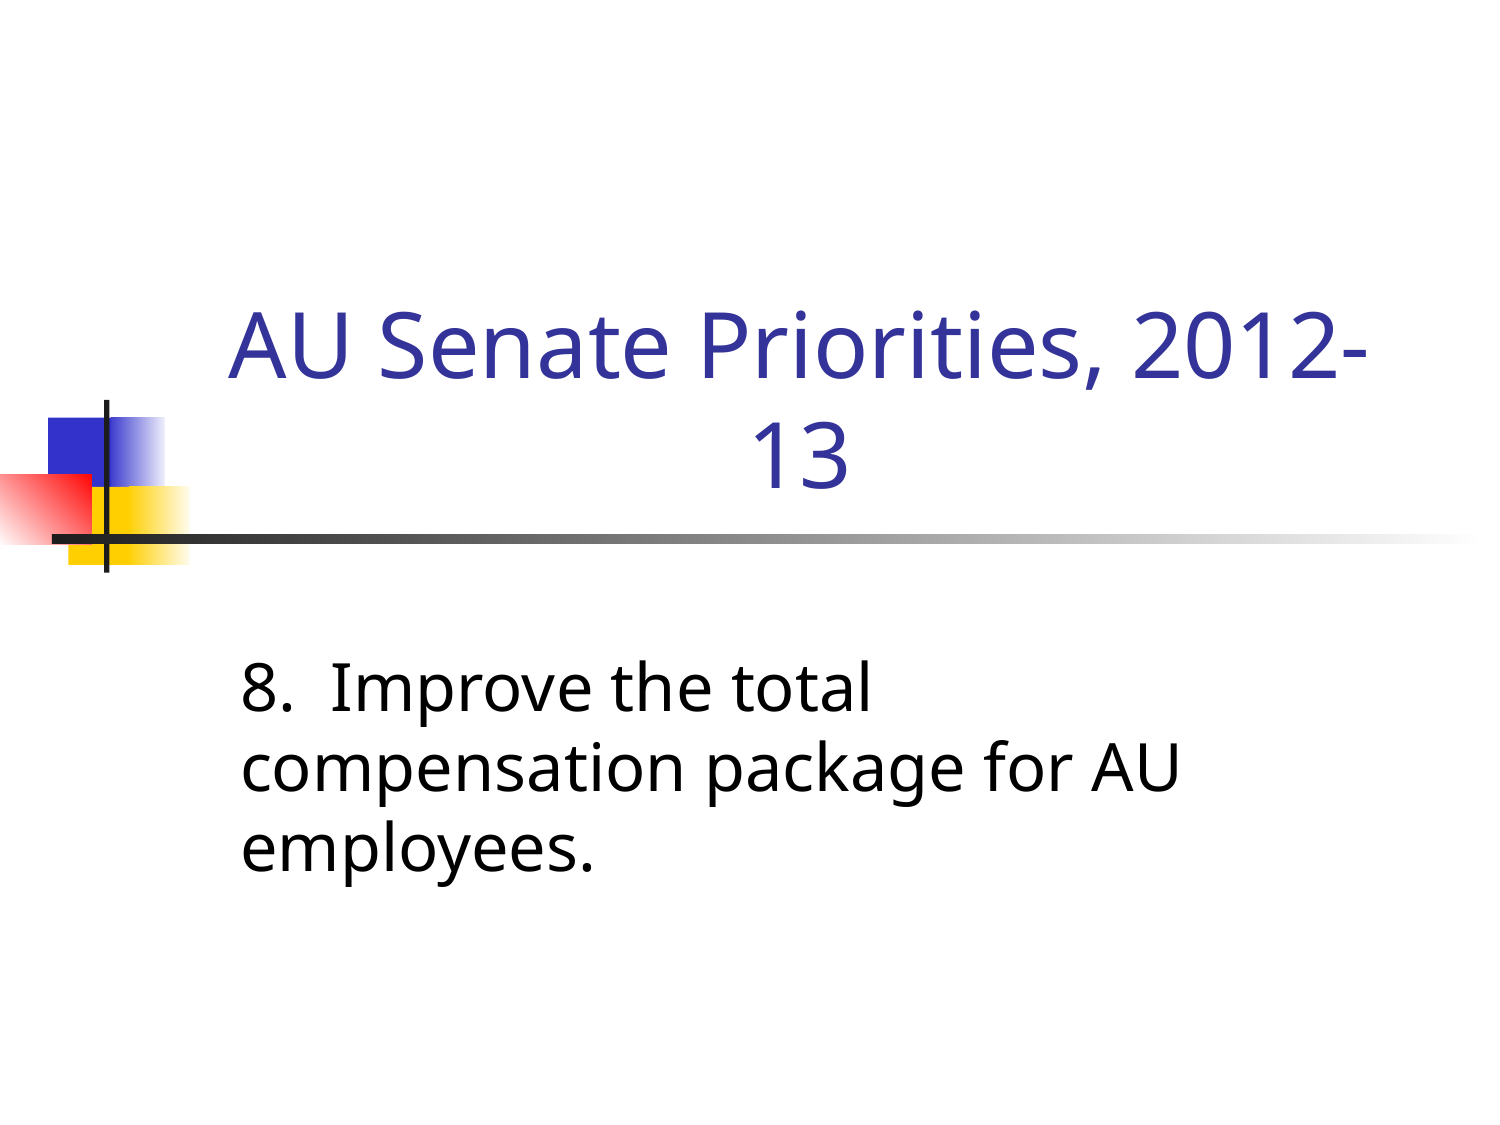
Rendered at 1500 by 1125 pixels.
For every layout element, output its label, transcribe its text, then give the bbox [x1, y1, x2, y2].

title AU Senate Priorities, 2012-13 [162, 274, 1438, 516]
subtitle 8. Improve the total compensation package for AU employees. [224, 637, 1276, 926]
